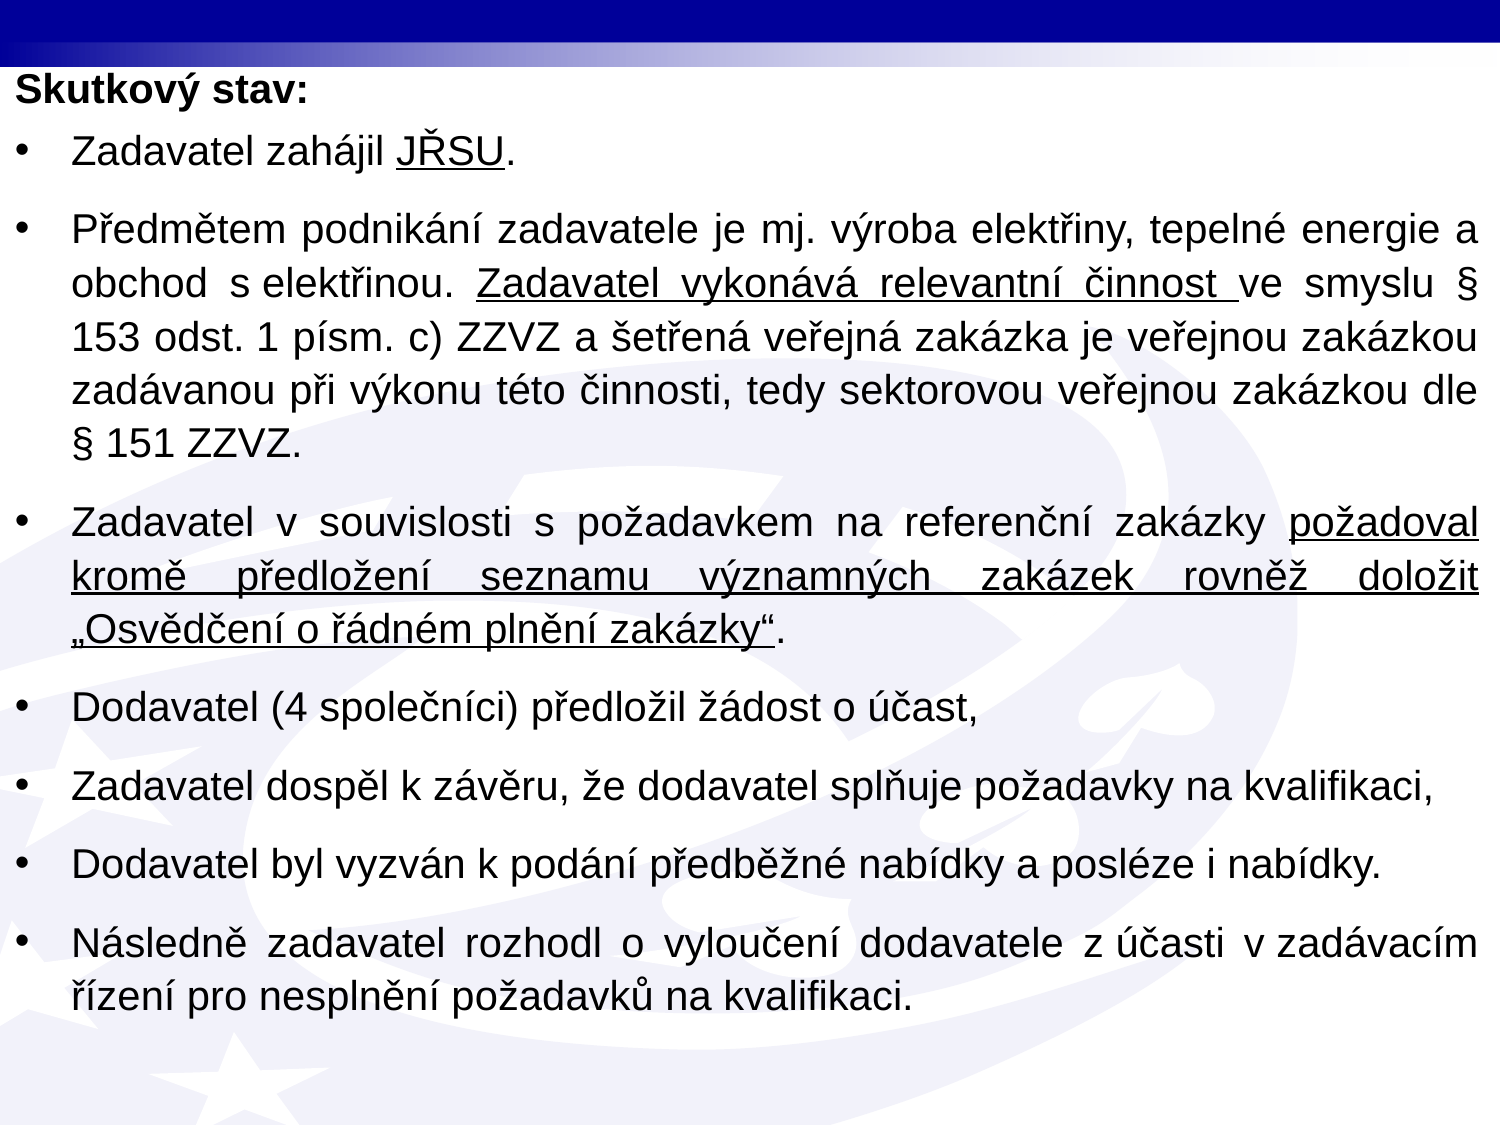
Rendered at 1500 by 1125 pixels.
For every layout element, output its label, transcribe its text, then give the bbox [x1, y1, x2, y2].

list Skutkový stav: Zadavatel zahájil JŘSU. Předmětem podnikání zadavatele je mj. výroba elektřiny, tepelné energie a obchod s elektřinou. Zadavatel vykonává relevantní činnost ve smyslu § 153 odst. 1 písm. c) ZZVZ a šetřená veřejná zakázka je veřejnou zakázkou zadávanou při výkonu této činnosti, tedy sektorovou veřejnou zakázkou dle § 151 ZZVZ. Zadavatel v souvislosti s požadavkem na referenční zakázky požadoval kromě předložení seznamu významných zakázek rovněž doložit „Osvědčení o řádném plnění zakázky“. Dodavatel (4 společníci) předložil žádost o účast, Zadavatel dospěl k závěru, že dodavatel splňuje požadavky na kvalifikaci, Dodavatel byl vyzván k podání předběžné nabídky a posléze i nabídky. Následně zadavatel rozhodl o vyloučení dodavatele z účasti v zadávacím řízení pro nesplnění požadavků na kvalifikaci. [0, 54, 1495, 1125]
